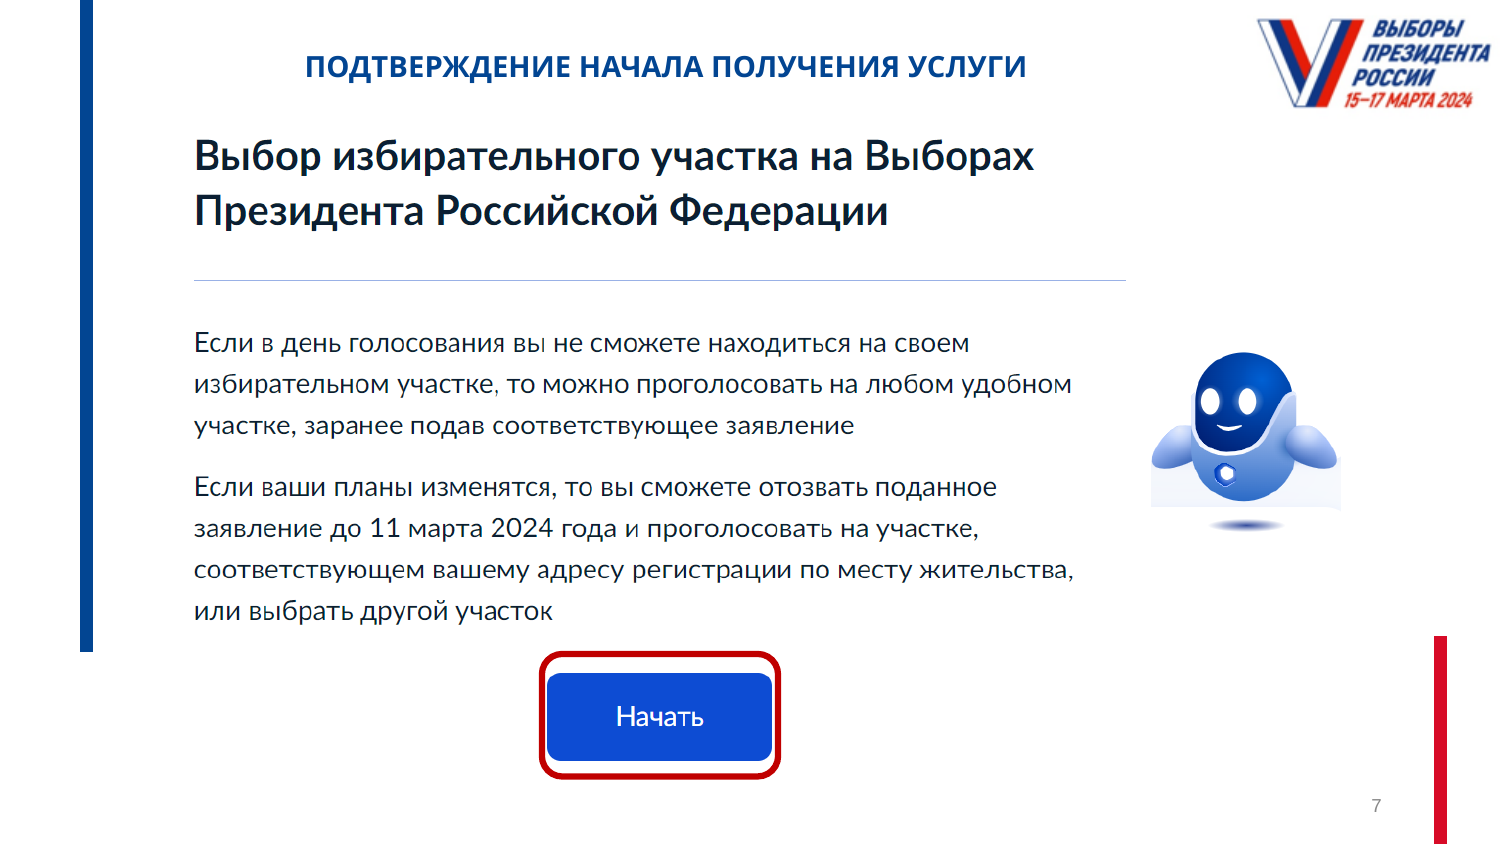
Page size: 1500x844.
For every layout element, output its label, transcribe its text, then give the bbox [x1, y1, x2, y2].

picture [1246, 8, 1500, 126]
text_box Подтверждение начала получения услуги [116, 41, 1216, 92]
picture [171, 125, 1149, 777]
picture [1151, 338, 1341, 536]
slide_number 7 [1059, 782, 1397, 828]
